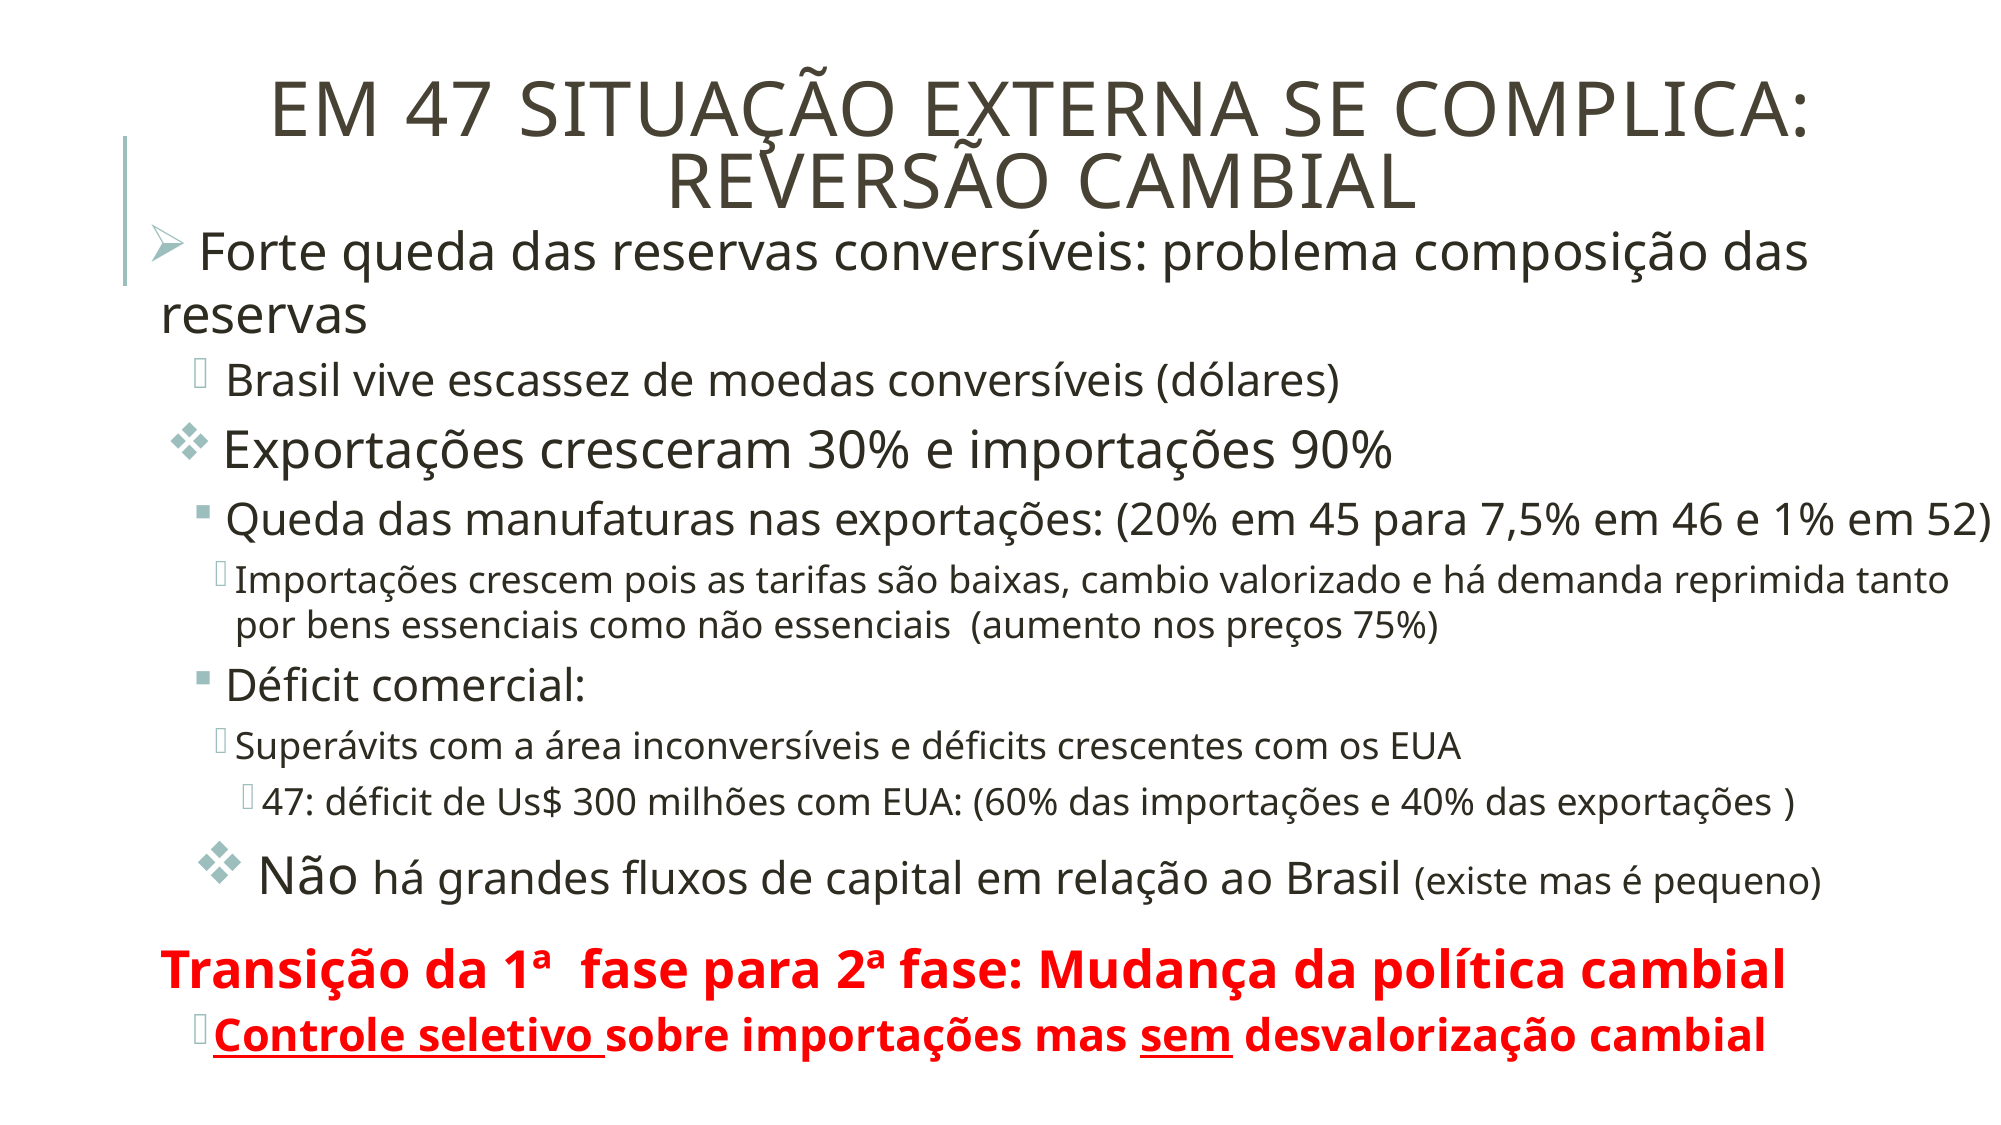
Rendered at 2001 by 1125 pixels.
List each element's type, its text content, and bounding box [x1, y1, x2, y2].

title Em 47 situação externa se complica: reversão cambial [139, 69, 1945, 210]
list Forte queda das reservas conversíveis: problema composição das reservas Brasil vive escassez de moedas conversíveis (dólares) Exportações cresceram 30% e importações 90% Queda das manufaturas nas exportações: (20% em 45 para 7,5% em 46 e 1% em 52) Importações crescem pois as tarifas são baixas, cambio valorizado e há demanda reprimida tanto por bens essenciais como não essenciais (aumento nos preços 75%) Déficit comercial: Superávits com a área inconversíveis e déficits crescentes com os EUA 47: déficit de Us$ 300 milhões com EUA: (60% das importações e 40% das exportações ) Não há grandes fluxos de capital em relação ao Brasil (existe mas é pequeno) Transição da 1ª fase para 2ª fase: Mudança da política cambial Controle seletivo sobre importações mas sem desvalorização cambial [139, 210, 2000, 1125]
